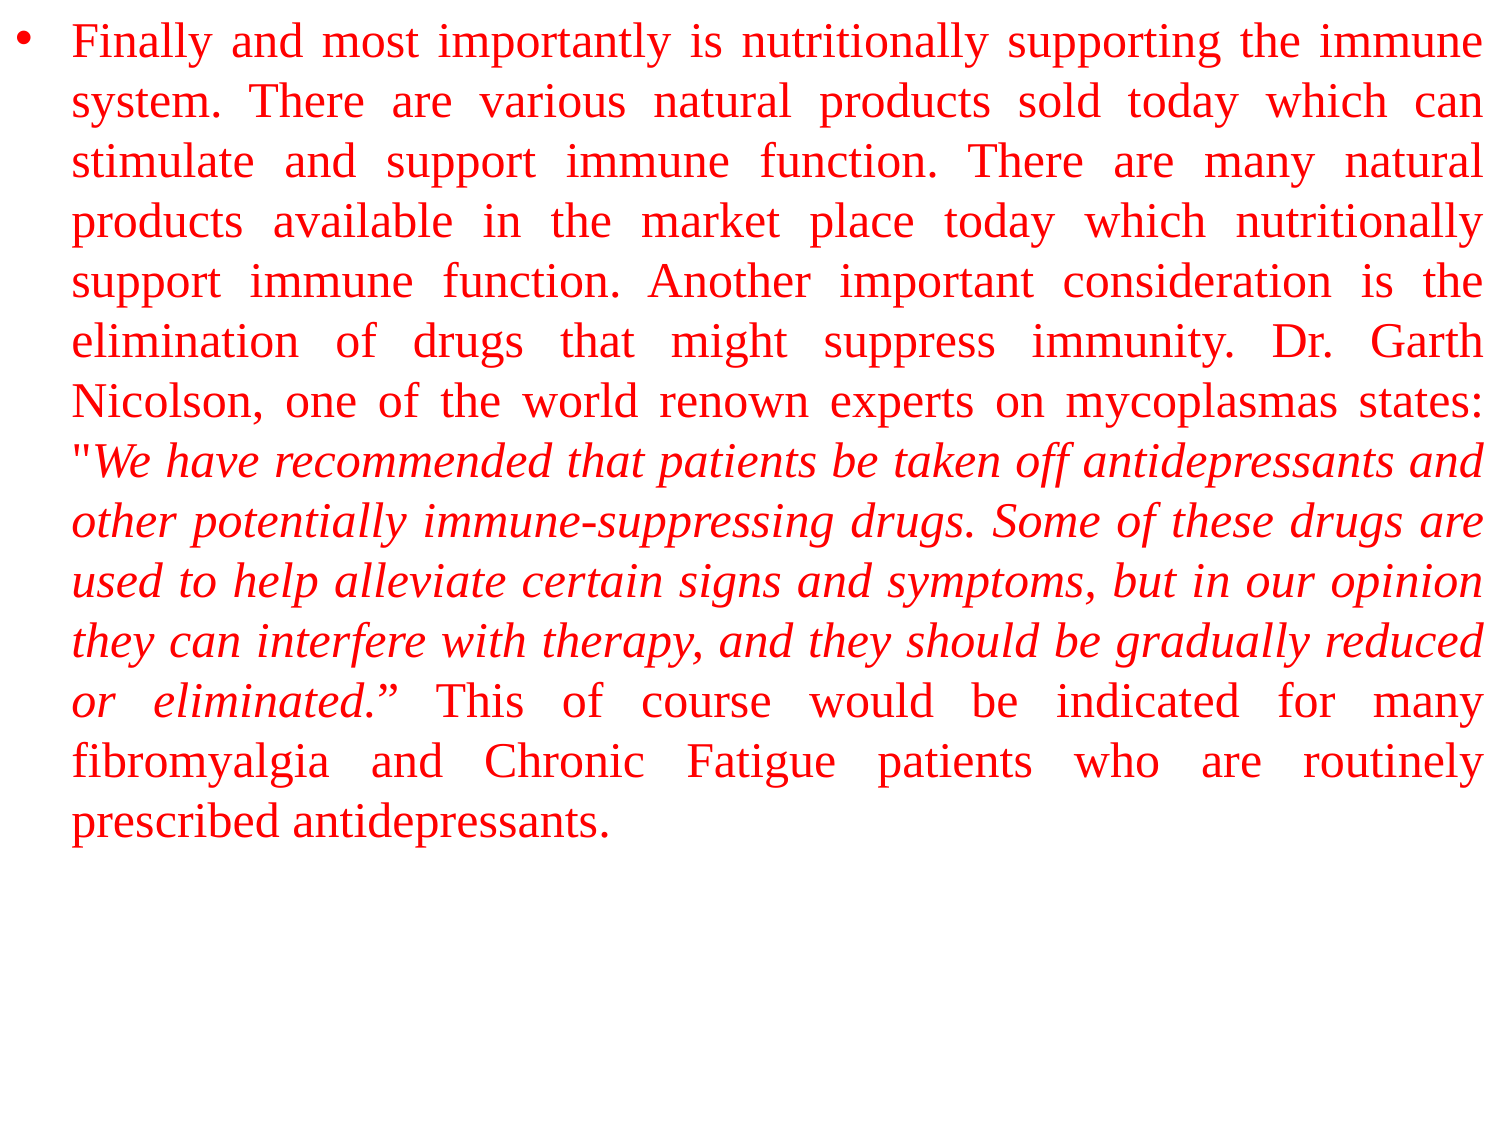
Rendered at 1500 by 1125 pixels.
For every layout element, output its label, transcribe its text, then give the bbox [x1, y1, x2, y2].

list Finally and most importantly is nutritionally supporting the immune system. There are various natural products sold today which can stimulate and support immune function. There are many natural products available in the market place today which nutritionally support immune function. Another important consideration is the elimination of drugs that might suppress immunity. Dr. Garth Nicolson, one of the world renown experts on mycoplasmas states: "We have recommended that patients be taken off antidepressants and other potentially immune-suppressing drugs. Some of these drugs are used to help alleviate certain signs and symptoms, but in our opinion they can interfere with therapy, and they should be gradually reduced or eliminated.” This of course would be indicated for many fibromyalgia and Chronic Fatigue patients who are routinely prescribed antidepressants. [0, 0, 1500, 1125]
